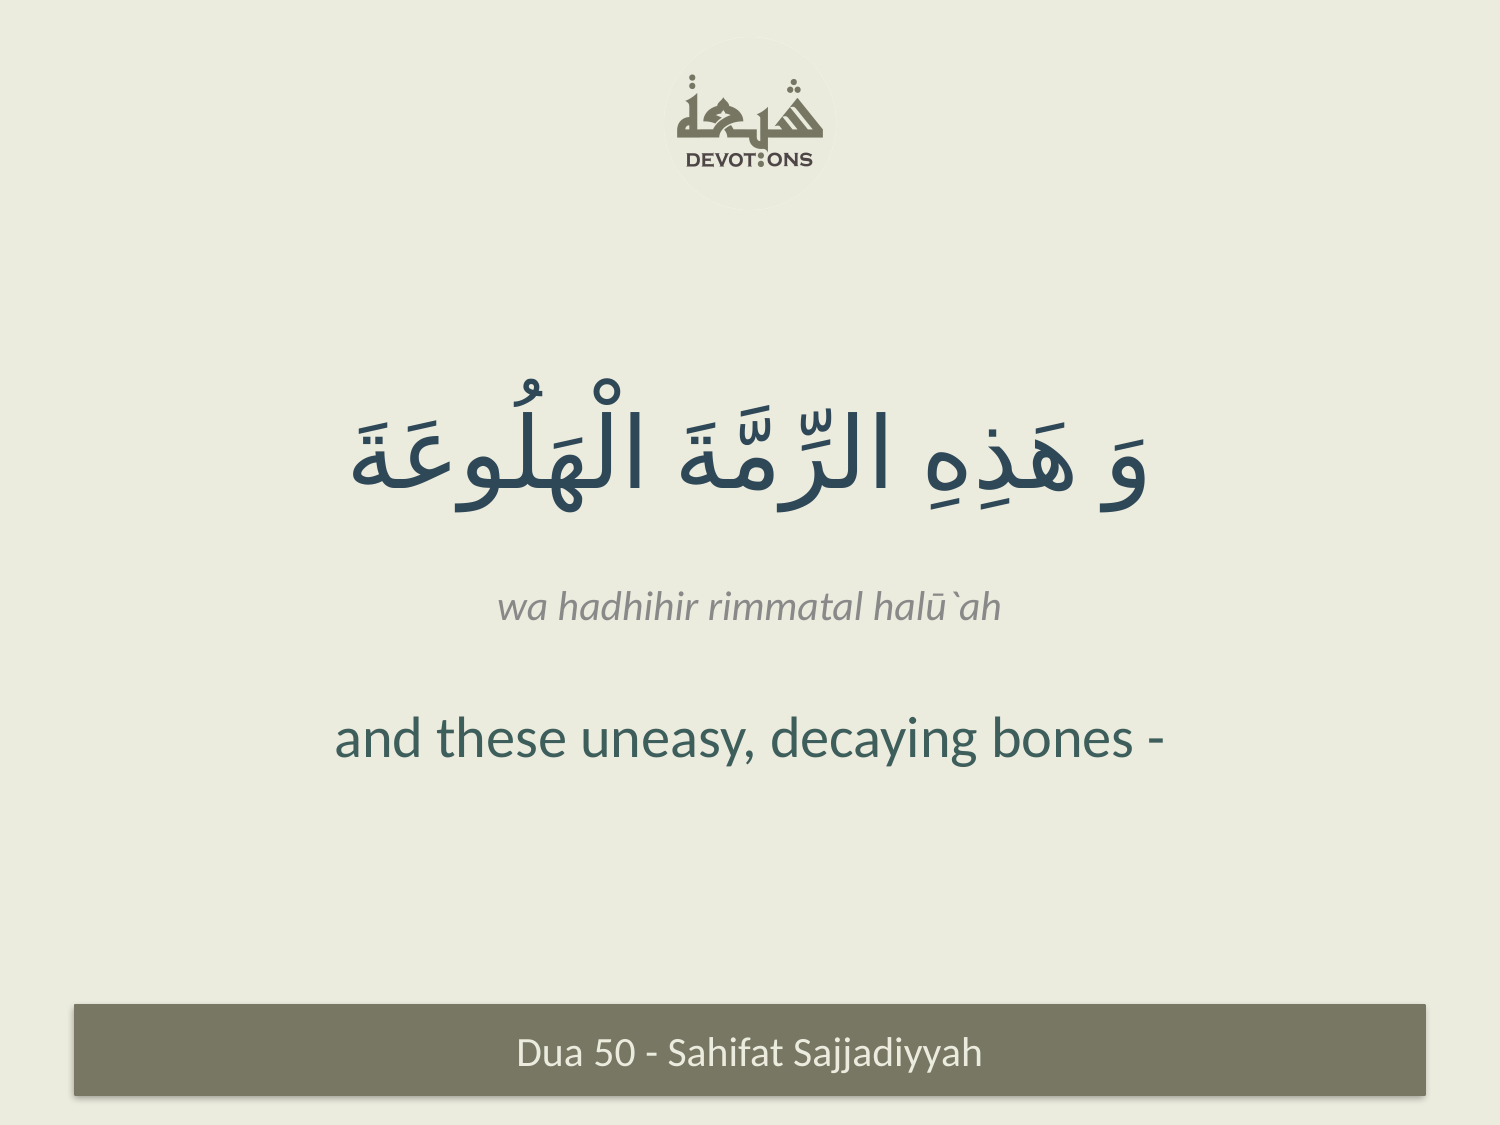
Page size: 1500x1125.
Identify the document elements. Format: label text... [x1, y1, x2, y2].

text_box وَ هَذِهِ الرِّمَّةَ الْهَلُوعَةَ wa hadhihir rimmatal halū`ah and these uneasy, decaying bones - [74, 381, 1425, 776]
text_box [74, 1004, 1426, 1096]
text_box Dua 50 - Sahifat Sajjadiyyah [501, 1017, 999, 1083]
picture [656, 29, 844, 218]
